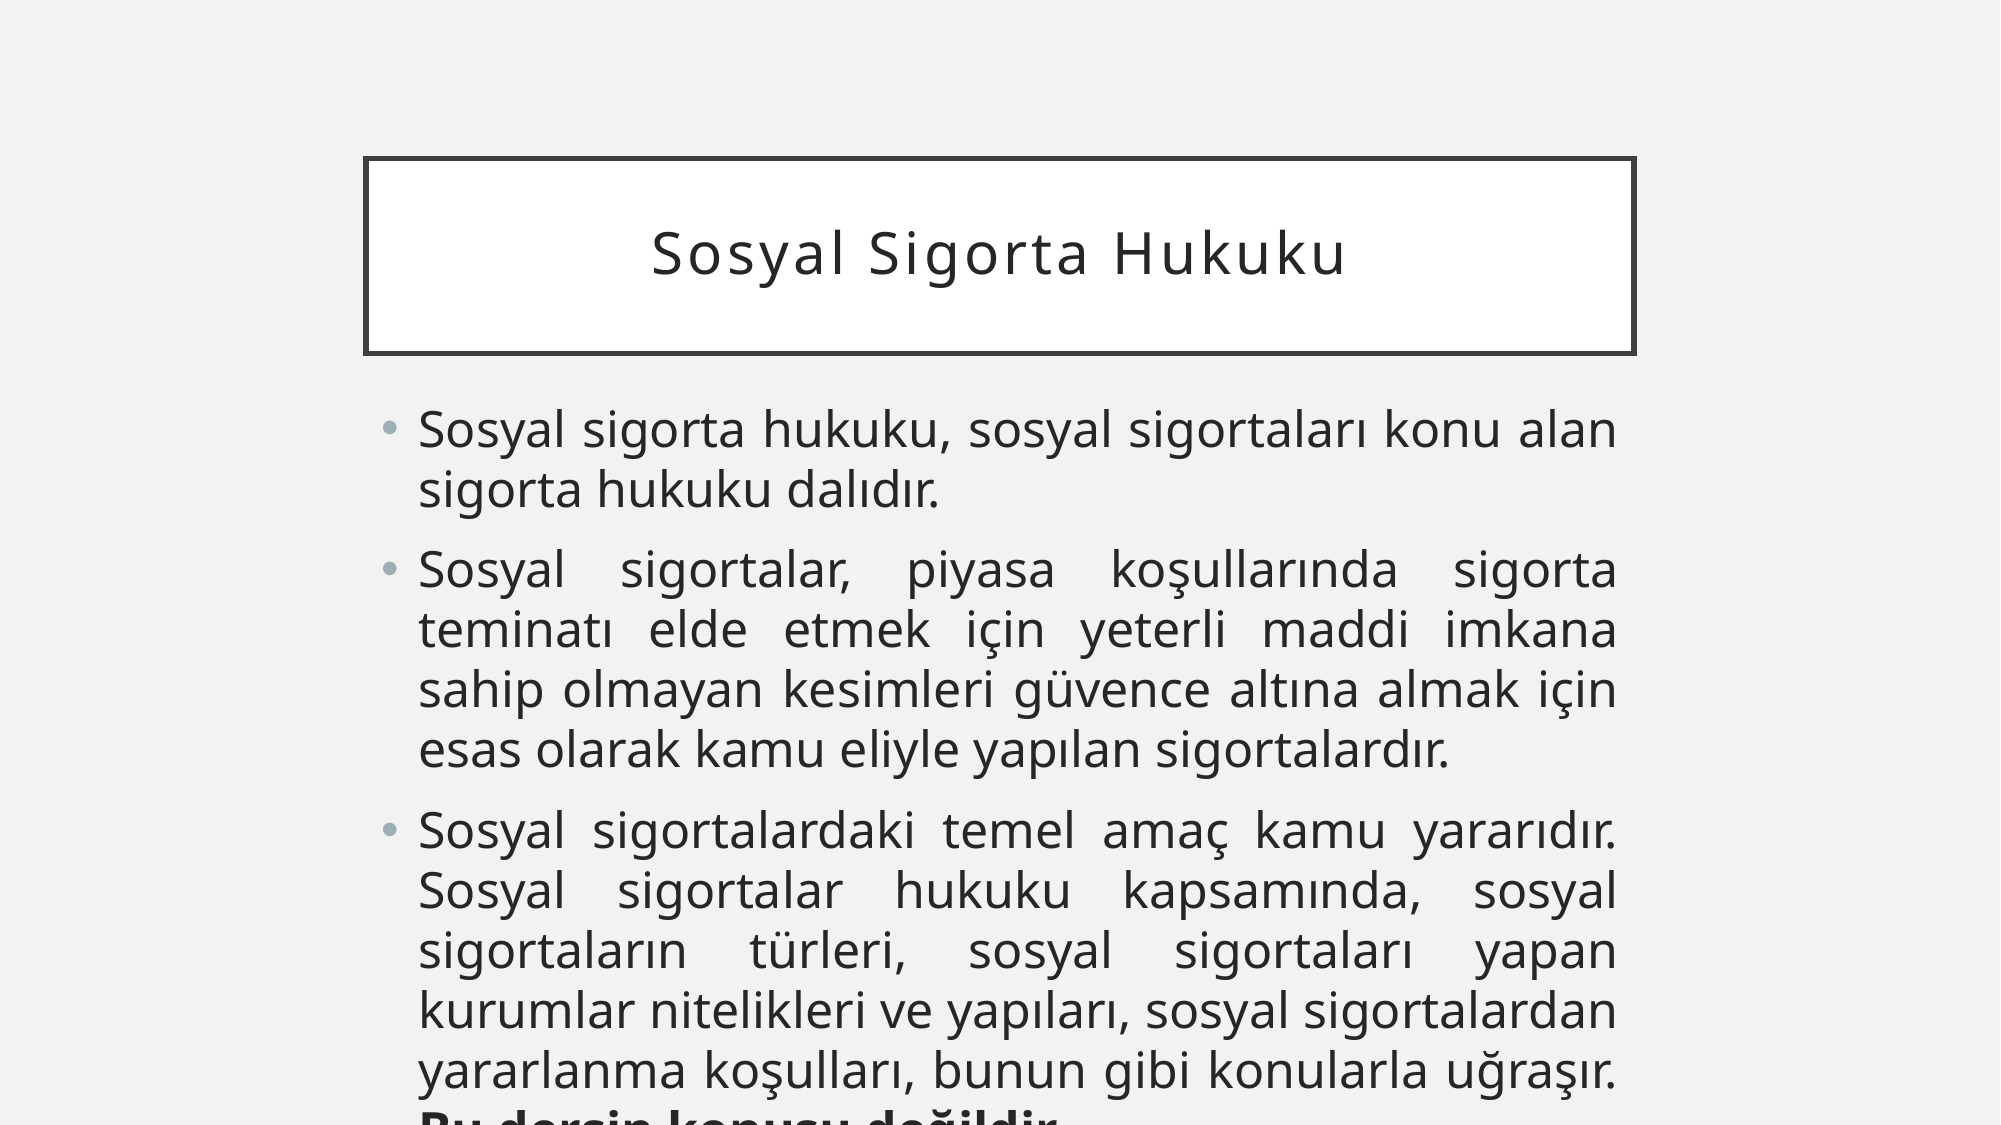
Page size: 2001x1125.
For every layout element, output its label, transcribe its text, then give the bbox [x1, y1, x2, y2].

title Sosyal Sigorta Hukuku [363, 156, 1637, 356]
list Sosyal sigorta hukuku, sosyal sigortaları konu alan sigorta hukuku dalıdır. Sosyal sigortalar, piyasa koşullarında sigorta teminatı elde etmek için yeterli maddi imkana sahip olmayan kesimleri güvence altına almak için esas olarak kamu eliyle yapılan sigortalardır. Sosyal sigortalardaki temel amaç kamu yararıdır. Sosyal sigortalar hukuku kapsamında, sosyal sigortaların türleri, sosyal sigortaları yapan kurumlar nitelikleri ve yapıları, sosyal sigortalardan yararlanma koşulları, bunun gibi konularla uğraşır. Bu dersin konusu değildir. [366, 389, 1634, 899]
